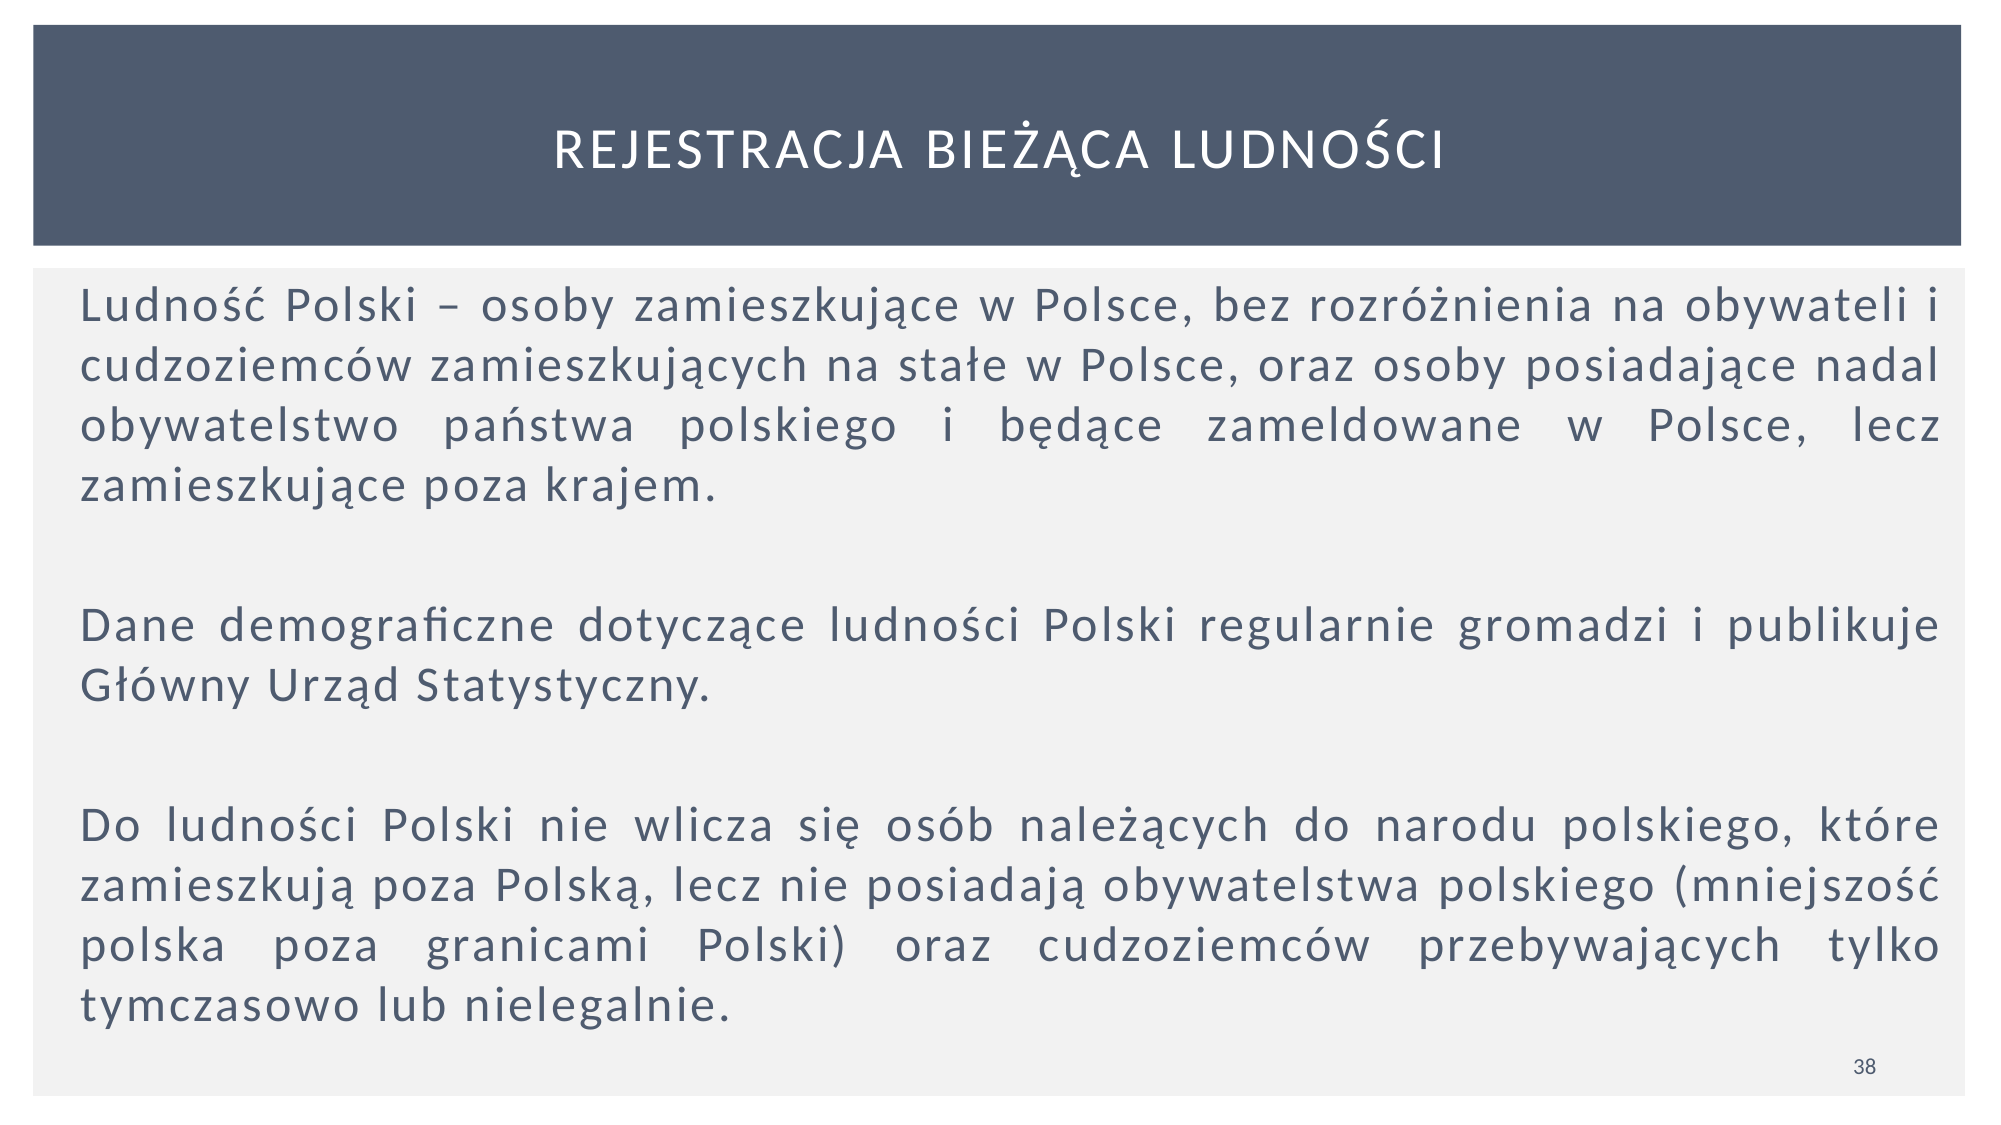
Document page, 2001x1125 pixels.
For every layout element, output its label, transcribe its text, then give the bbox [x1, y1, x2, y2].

list Ludność Polski – osoby zamieszkujące w Polsce, bez rozróżnienia na obywateli i cudzoziemców zamieszkujących na stałe w Polsce, oraz osoby posiadające nadal obywatelstwo państwa polskiego i będące zameldowane w Polsce, lecz zamieszkujące poza krajem. Dane demograficzne dotyczące ludności Polski regularnie gromadzi i publikuje Główny Urząd Statystyczny. Do ludności Polski nie wlicza się osób należących do narodu polskiego, które zamieszkują poza Polską, lecz nie posiadają obywatelstwa polskiego (mniejszość polska poza granicami Polski) oraz cudzoziemców przebywających tylko tymczasowo lub nielegalnie. [58, 263, 1960, 1083]
title Rejestracja bieżąca ludności [83, 58, 1917, 232]
slide_number 38 [1800, 1041, 1930, 1089]
